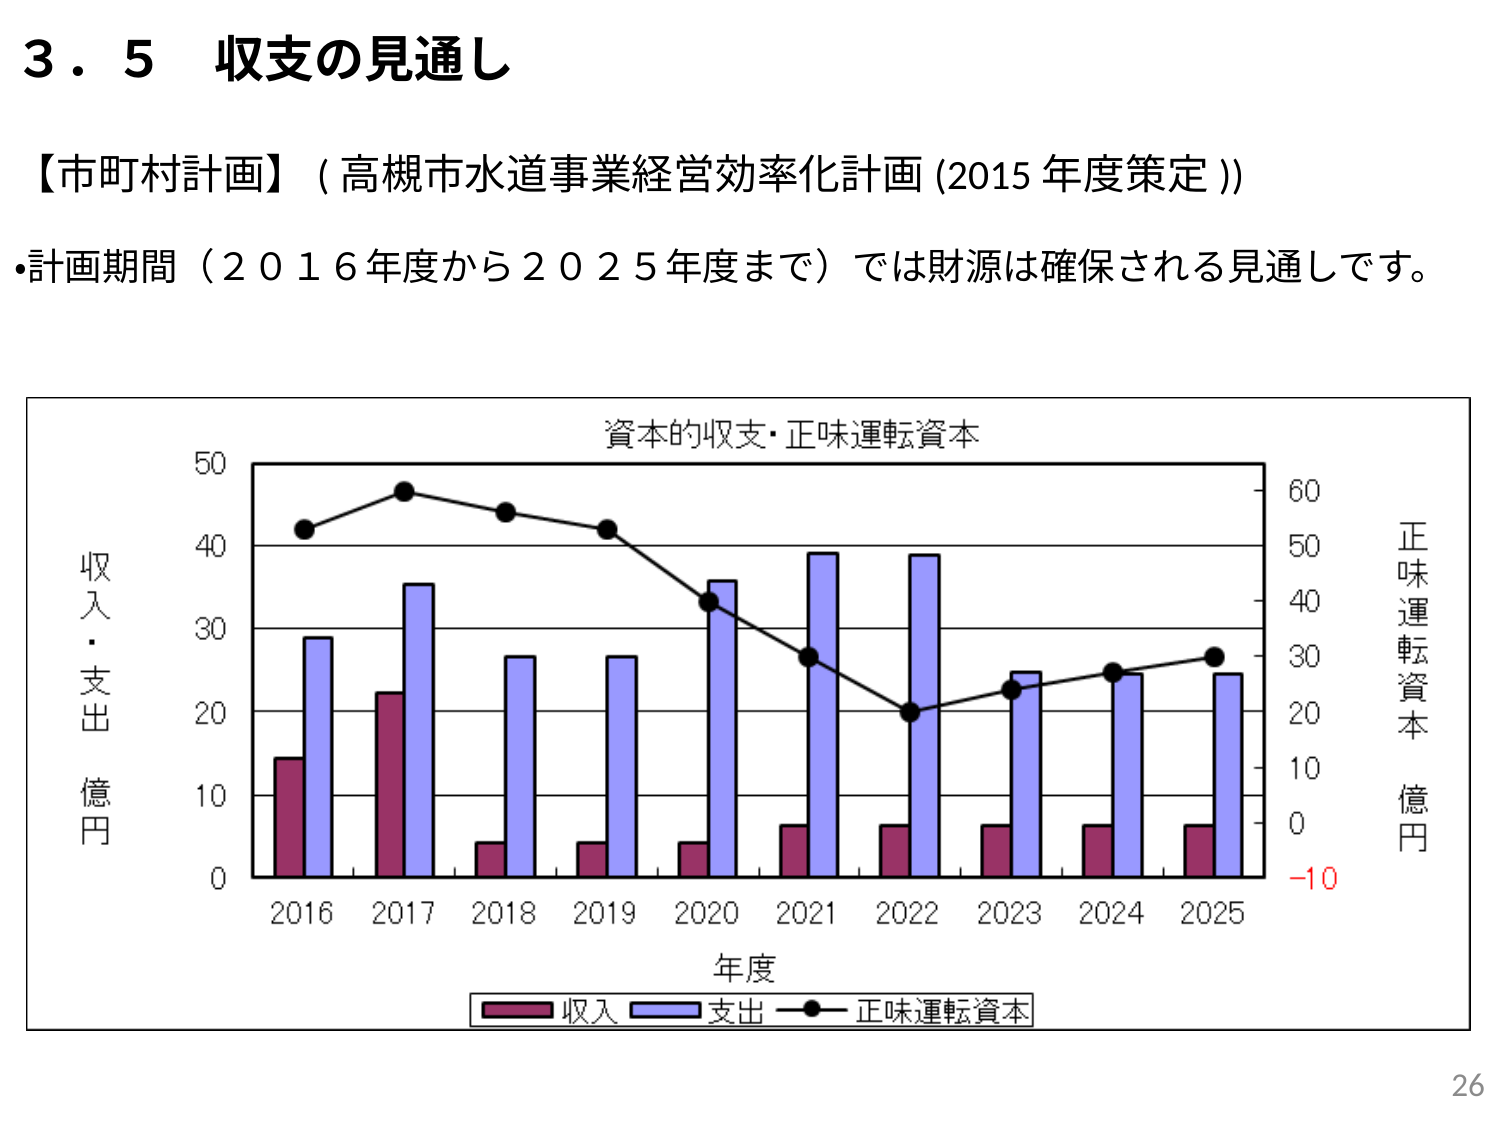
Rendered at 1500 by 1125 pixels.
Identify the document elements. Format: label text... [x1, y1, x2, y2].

text_box ３．５ 収支の見通し 【市町村計画】(高槻市水道事業経営効率化計画(2015年度策定)) ・計画期間（２０１６年度から２０２５年度まで）では財源は確保される見通しです。 [0, 20, 1500, 296]
picture [26, 397, 1471, 1031]
slide_number 26 [1162, 1053, 1500, 1114]
